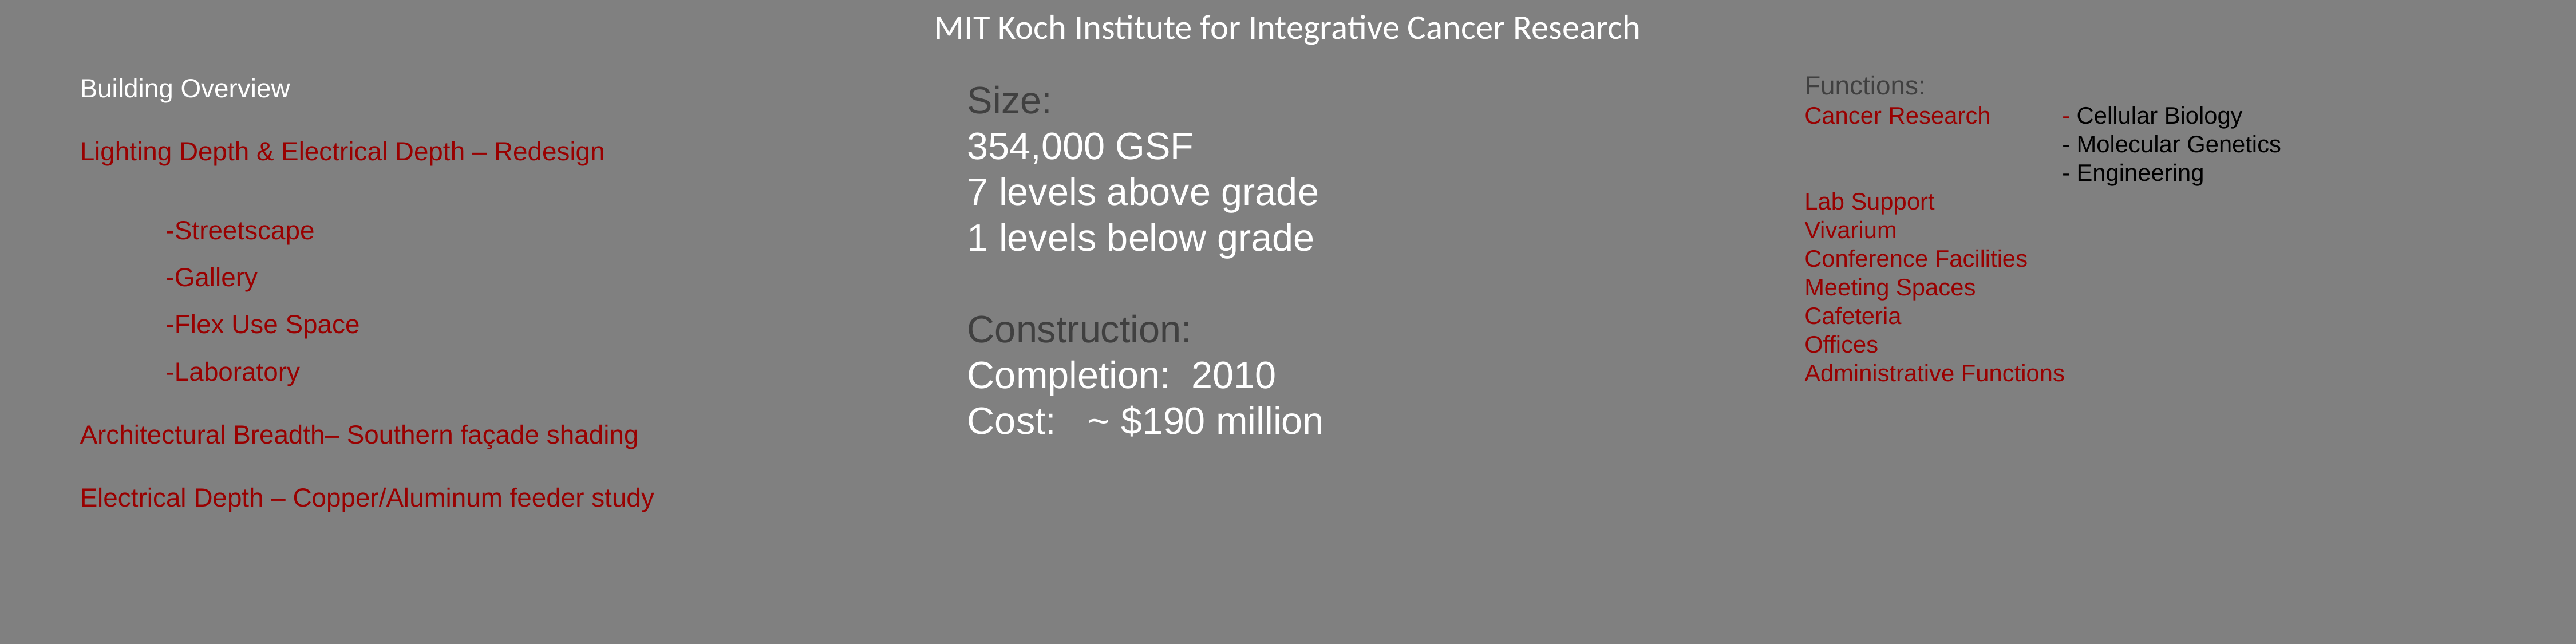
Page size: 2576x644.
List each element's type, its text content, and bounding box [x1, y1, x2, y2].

text_box Building Overview Lighting Depth & Electrical Depth – Redesign -Streetscape -Gallery -Flex Use Space -Laboratory Architectural Breadth– Southern façade shading Electrical Depth – Copper/Aluminum feeder study [72, 35, 787, 579]
text_box Size: 354,000 GSF 7 levels above grade 1 levels below grade Construction: Completion: 2010 Cost: ~ $190 million [958, 71, 1531, 447]
text_box Functions: Cancer Research - Cellular Biology - Molecular Genetics - Engineering Lab Support Vivarium Conference Facilities Meeting Spaces Cafeteria Offices Administrative Functions [1796, 64, 2326, 391]
text_box MIT Koch Institute for Integrative Cancer Research [844, 0, 1732, 50]
